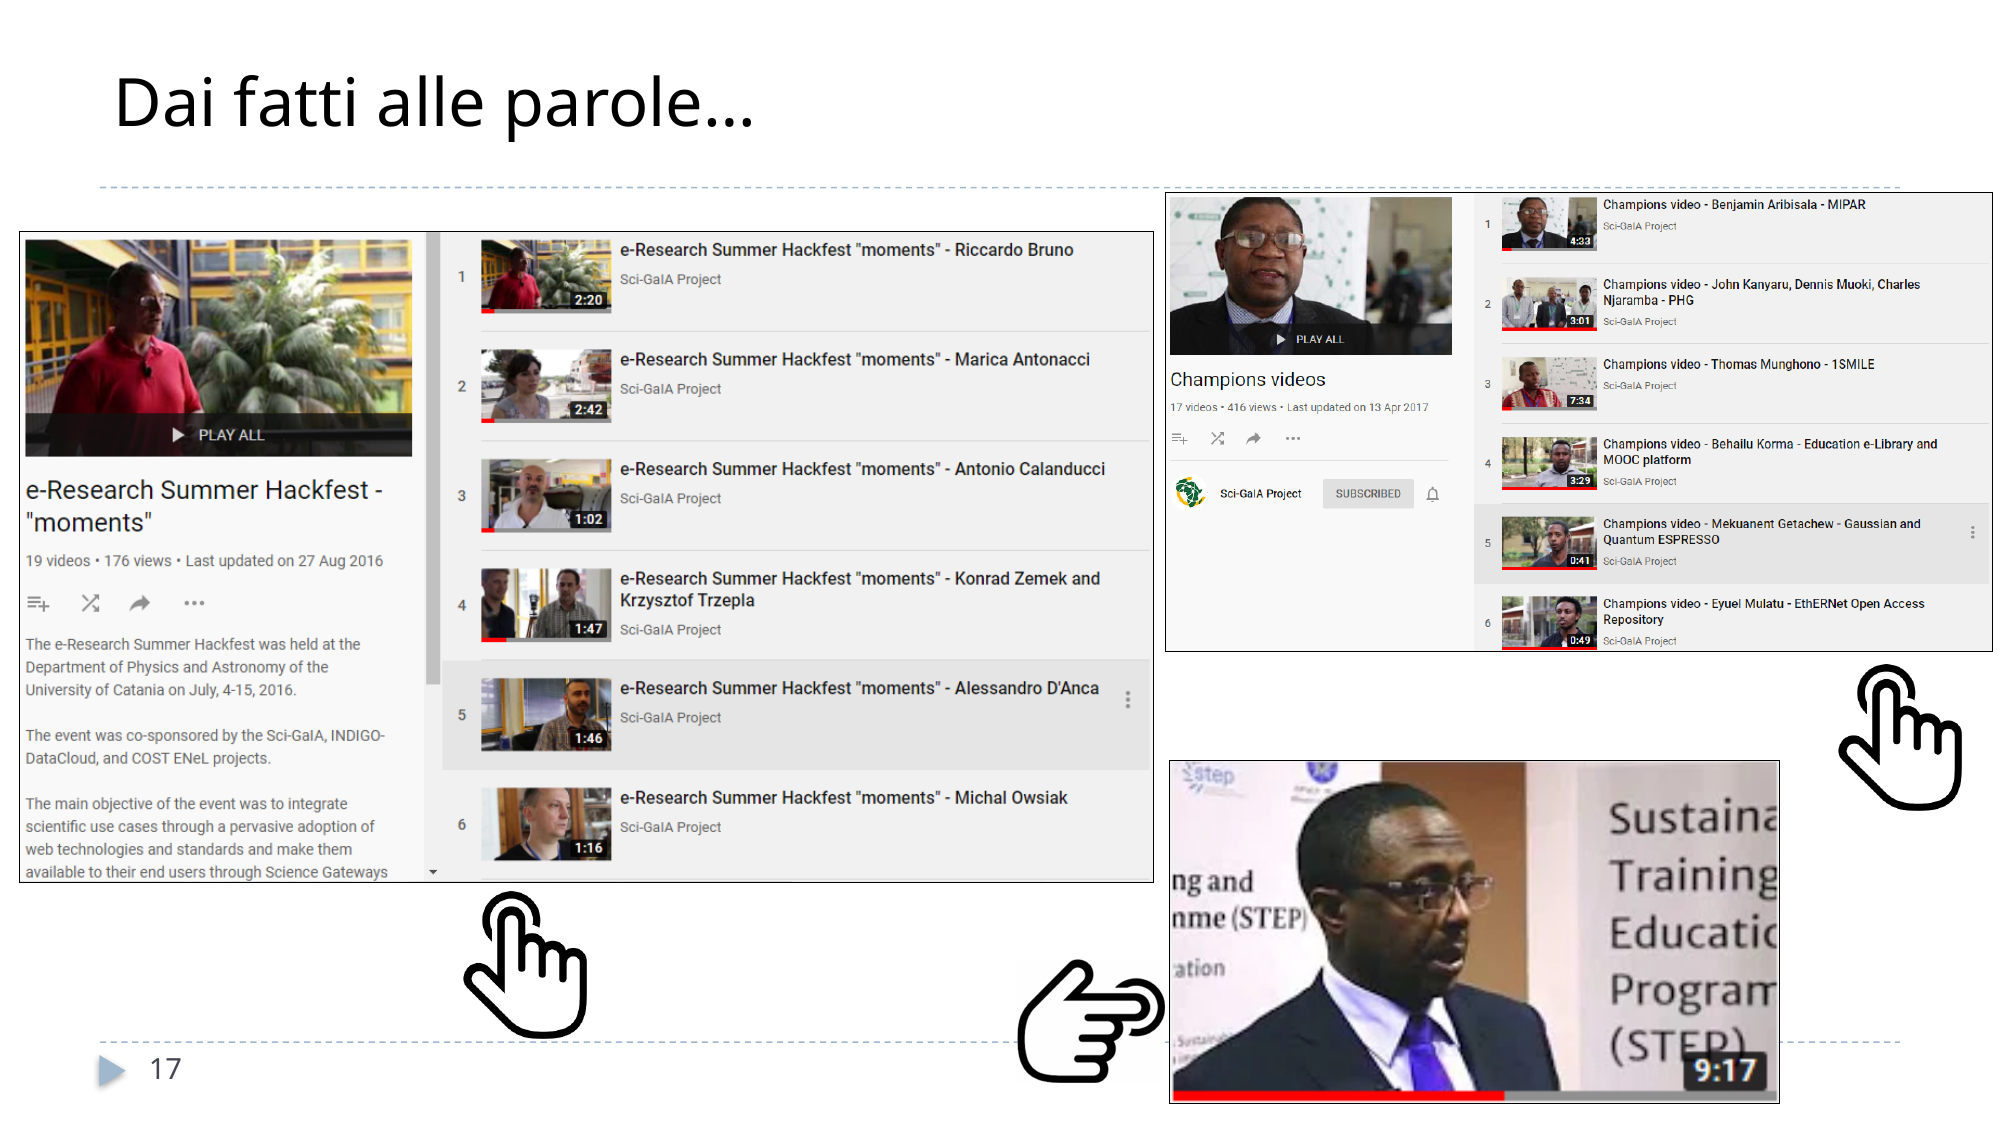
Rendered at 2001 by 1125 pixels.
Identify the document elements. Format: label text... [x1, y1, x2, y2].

picture [1165, 192, 1994, 652]
title Dai fatti alle parole… [98, 0, 1449, 148]
picture [463, 891, 587, 1039]
picture [1838, 663, 1962, 811]
picture [19, 231, 1154, 883]
picture [1018, 947, 1165, 1095]
picture [1169, 760, 1780, 1104]
slide_number 17 [133, 1042, 568, 1103]
